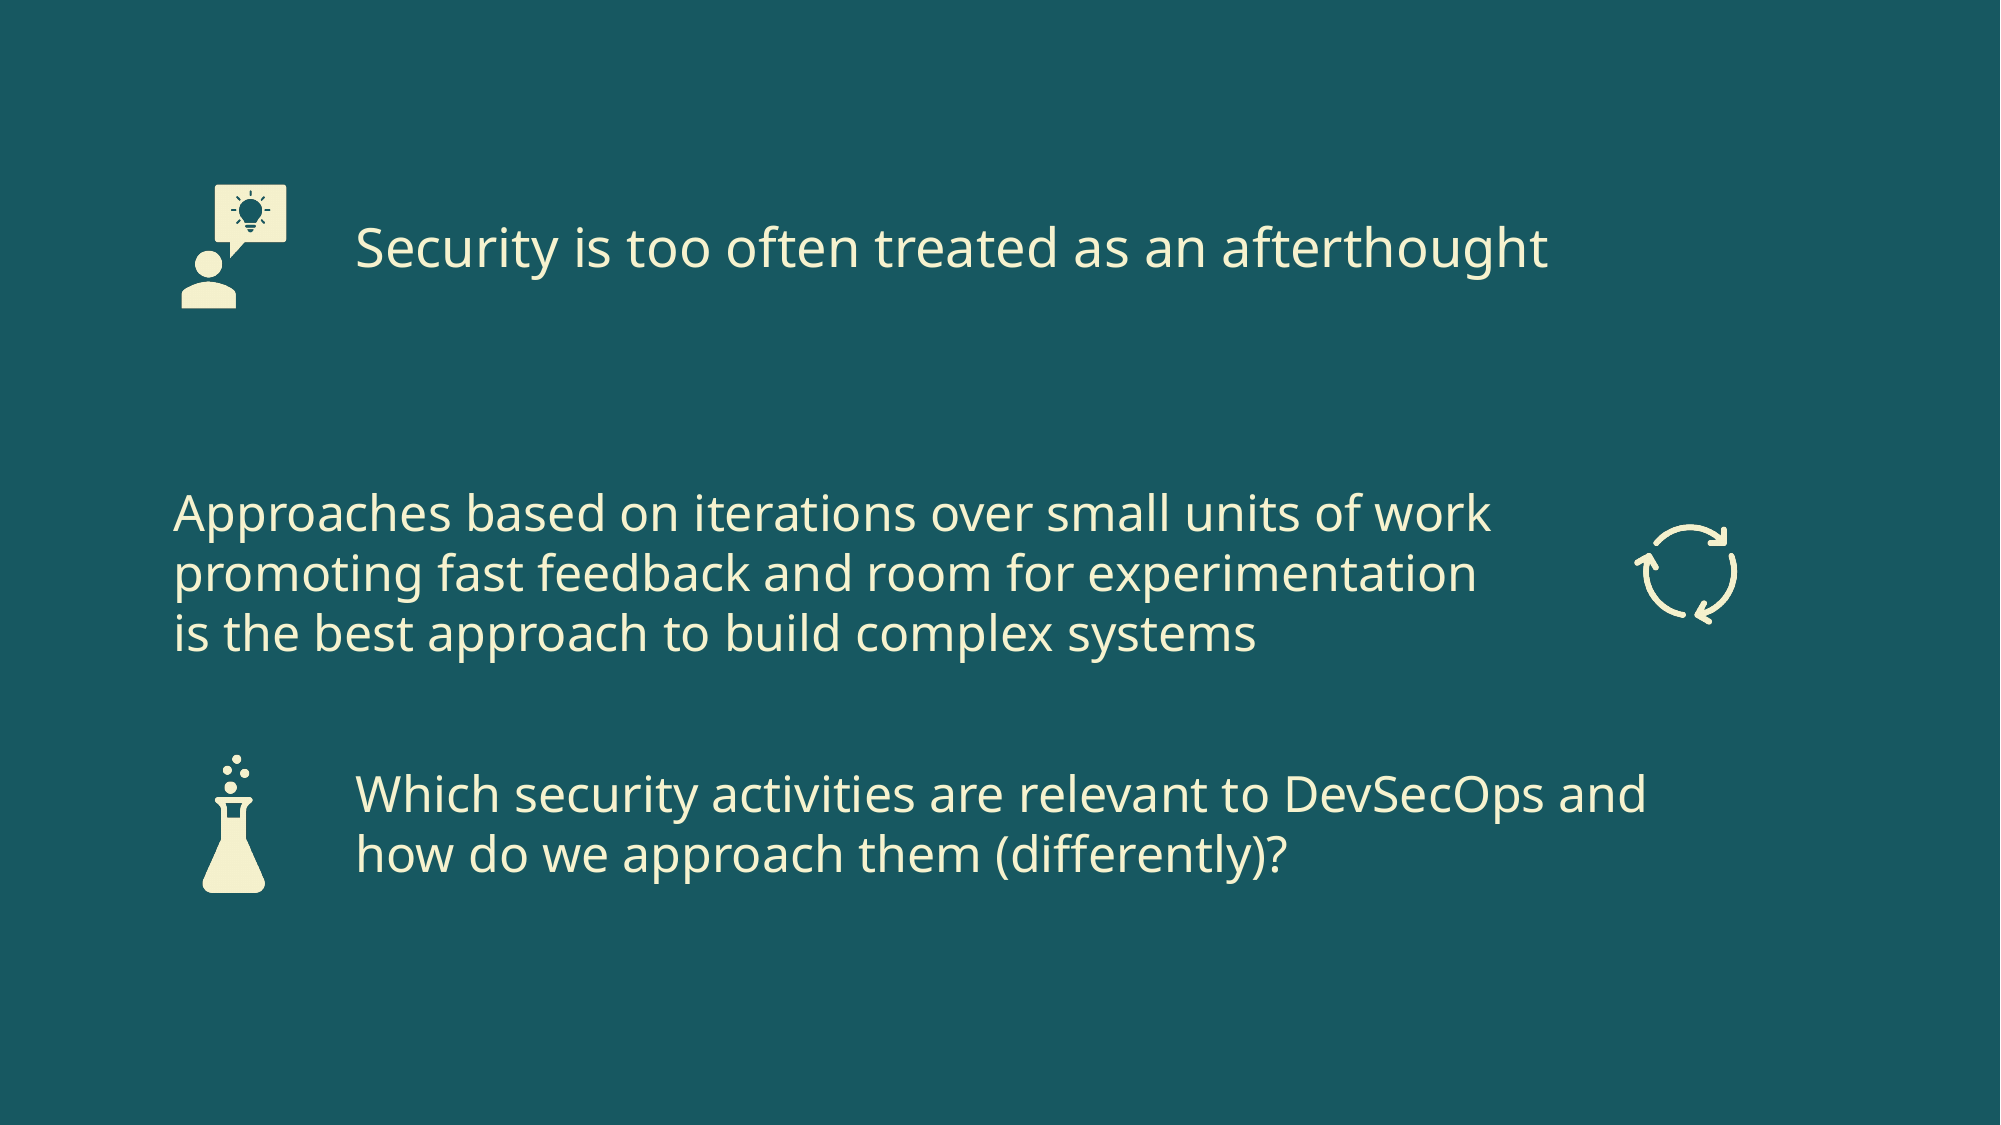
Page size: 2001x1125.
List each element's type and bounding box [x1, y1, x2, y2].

text_box [158, 748, 1725, 899]
text_box [158, 473, 1763, 671]
text_box [158, 170, 1725, 321]
